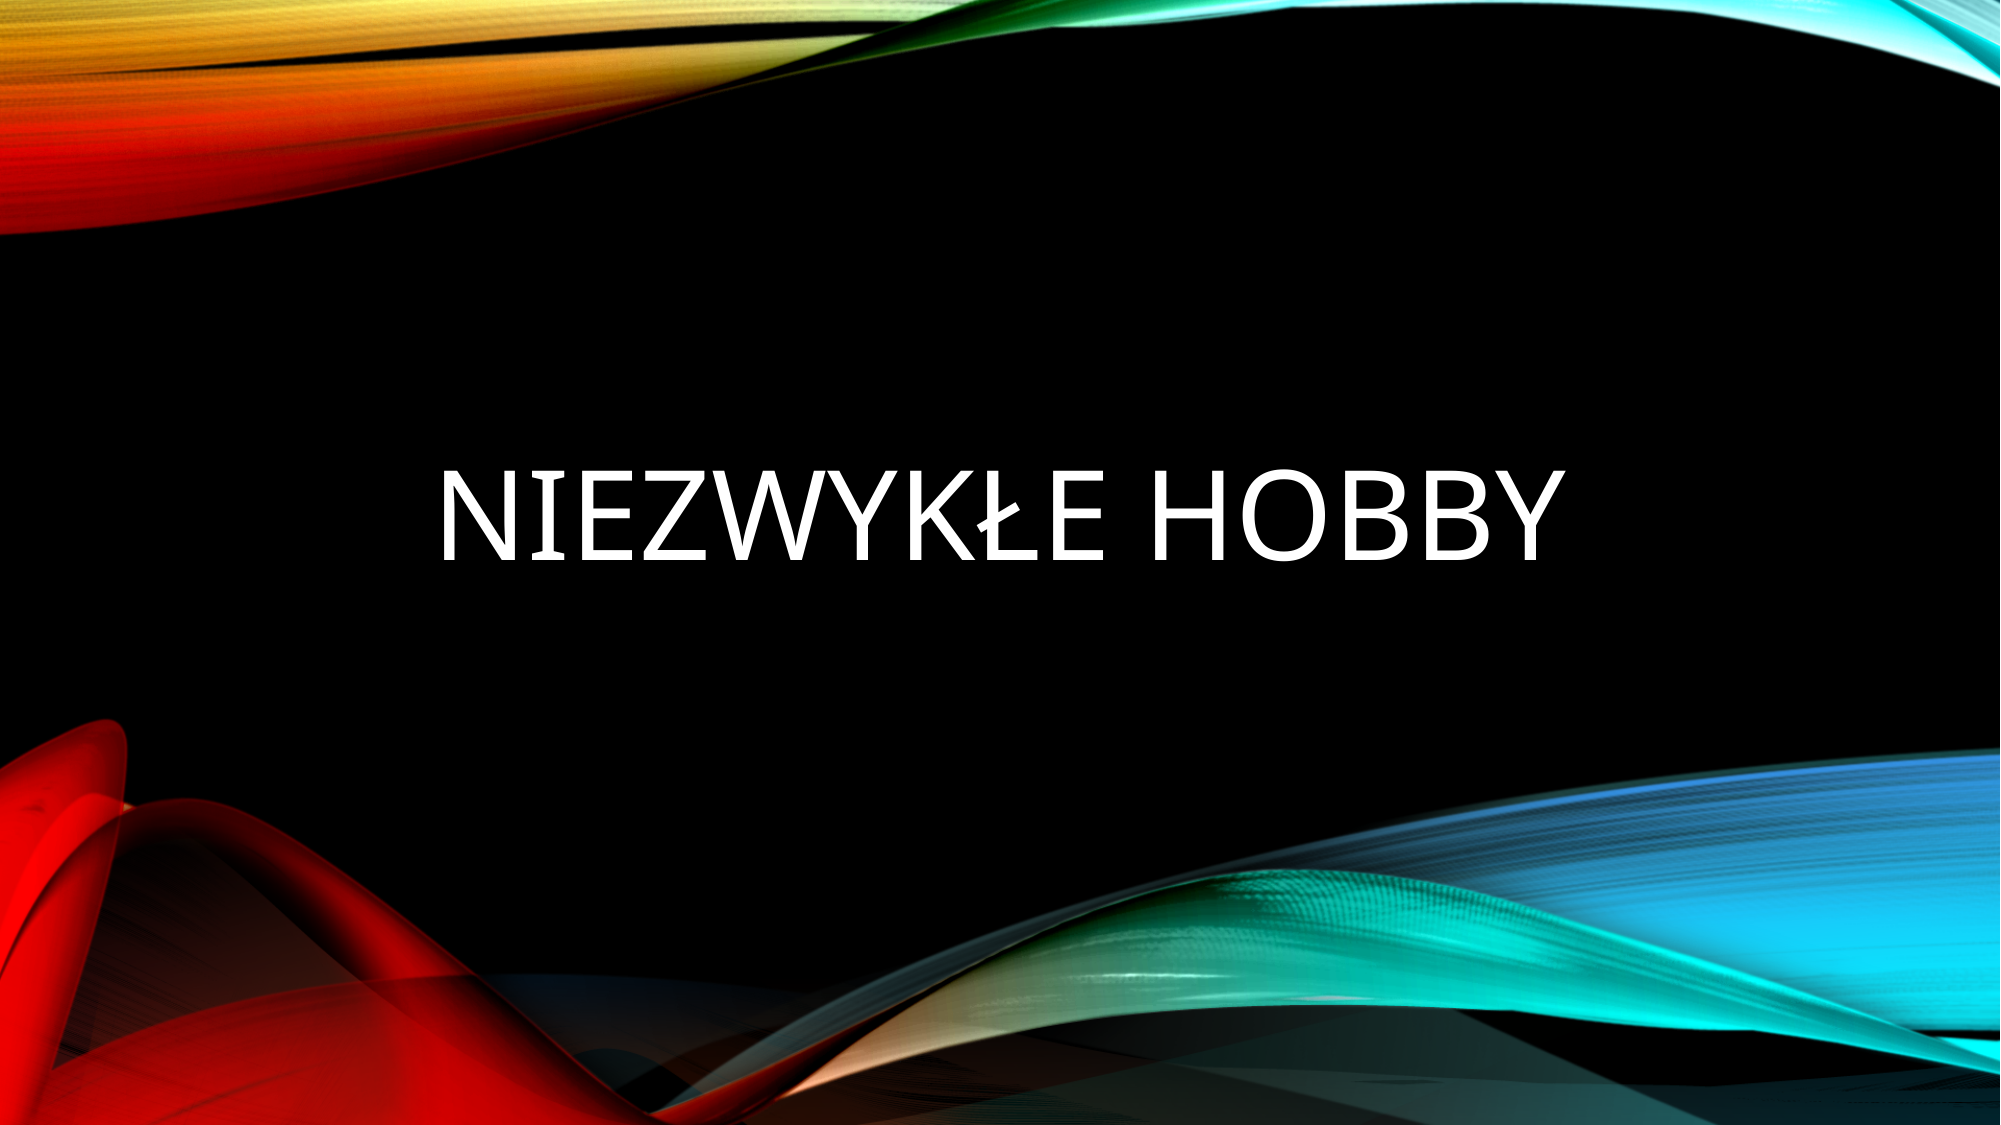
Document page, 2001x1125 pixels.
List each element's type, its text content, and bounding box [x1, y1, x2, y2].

picture [0, 0, 2000, 237]
title NIEZWYKŁE HOBBY [225, 295, 1775, 596]
picture [0, 717, 2000, 1125]
